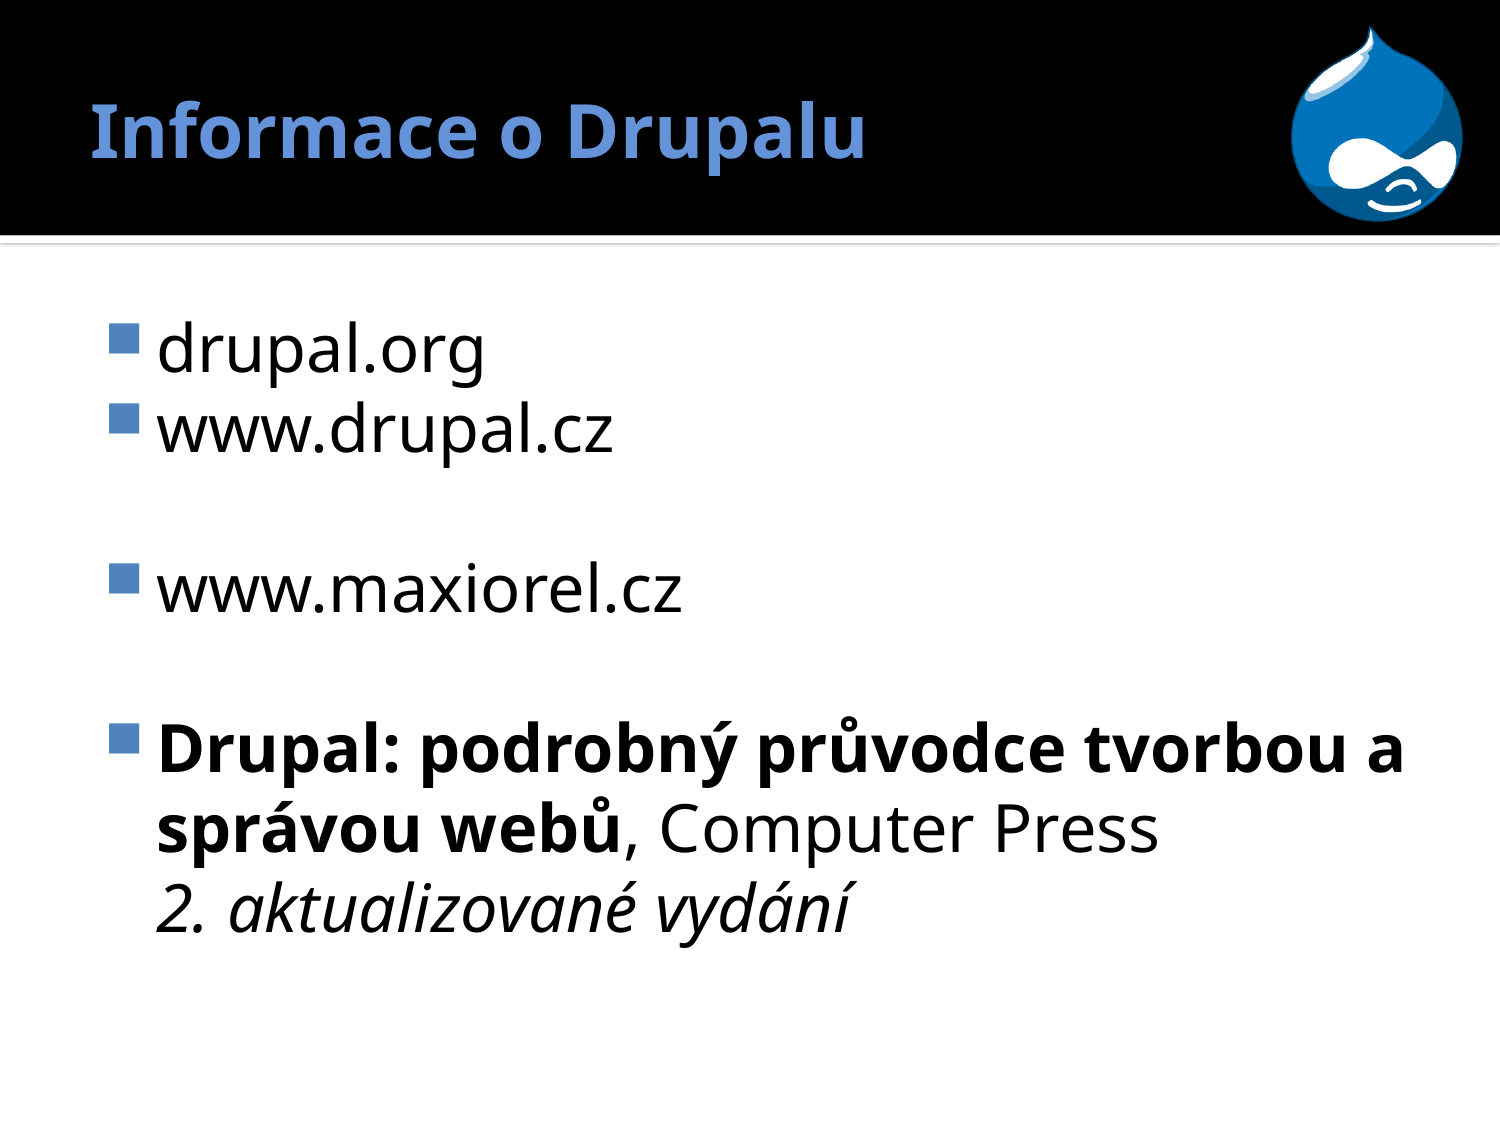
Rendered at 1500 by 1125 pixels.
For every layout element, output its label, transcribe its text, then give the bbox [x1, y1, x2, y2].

title Informace o Drupalu [75, 25, 1295, 231]
picture [1288, 23, 1464, 223]
list drupal.org www.drupal.cz www.maxiorel.cz Drupal: podrobný průvodce tvorbou a správou webů, Computer Press 2. aktualizované vydání [75, 291, 1425, 1050]
